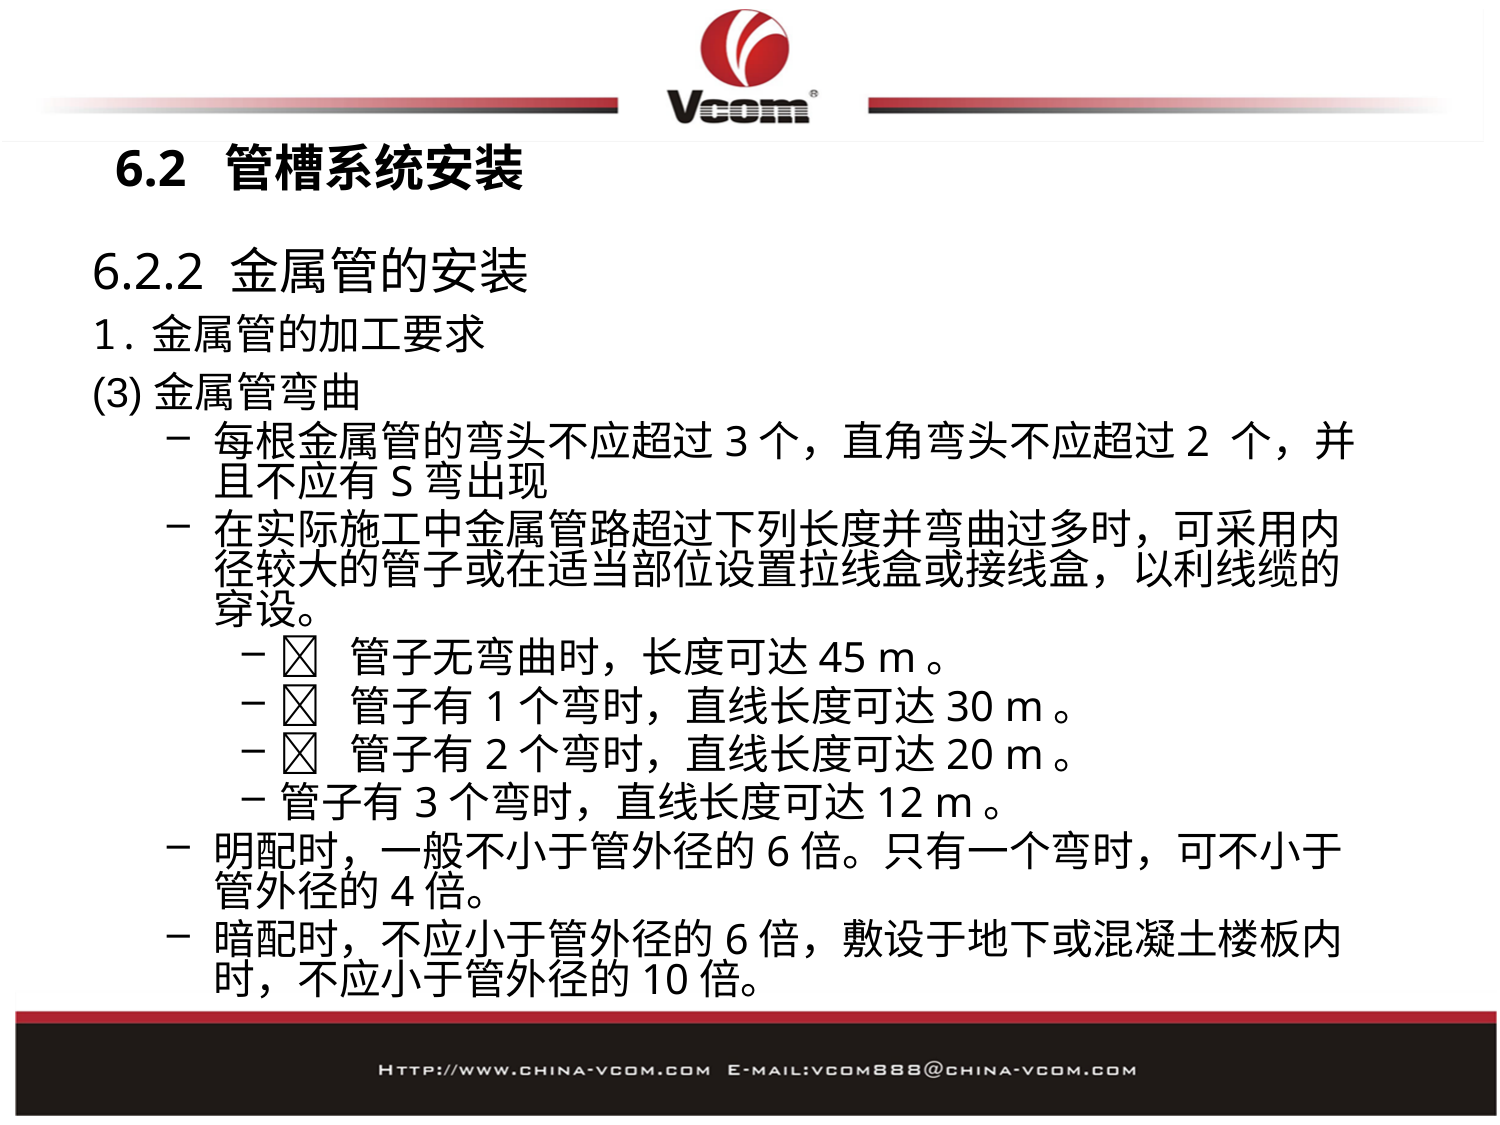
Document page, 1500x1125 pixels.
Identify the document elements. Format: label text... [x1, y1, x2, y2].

picture [2, 9, 1497, 1116]
list 6.2.2 金属管的安装 1.金属管的加工要求 (3)金属管弯曲 每根金属管的弯头不应超过3个，直角弯头不应超过2 个，并且不应有S弯出现 在实际施工中金属管路超过下列长度并弯曲过多时，可采用内径较大的管子或在适当部位设置拉线盒或接线盒，以利线缆的穿设。  管子无弯曲时，长度可达45 m。  管子有1个弯时，直线长度可达30 m。  管子有2个弯时，直线长度可达20 m。 管子有3个弯时，直线长度可达12 m。 明配时，一般不小于管外径的6倍。只有一个弯时，可不小于管外径的4倍。 暗配时，不应小于管外径的6倍，敷设于地下或混凝土楼板内时，不应小于管外径的10倍。 [76, 231, 1377, 1047]
title 6.2 管槽系统安装 [100, 137, 621, 197]
